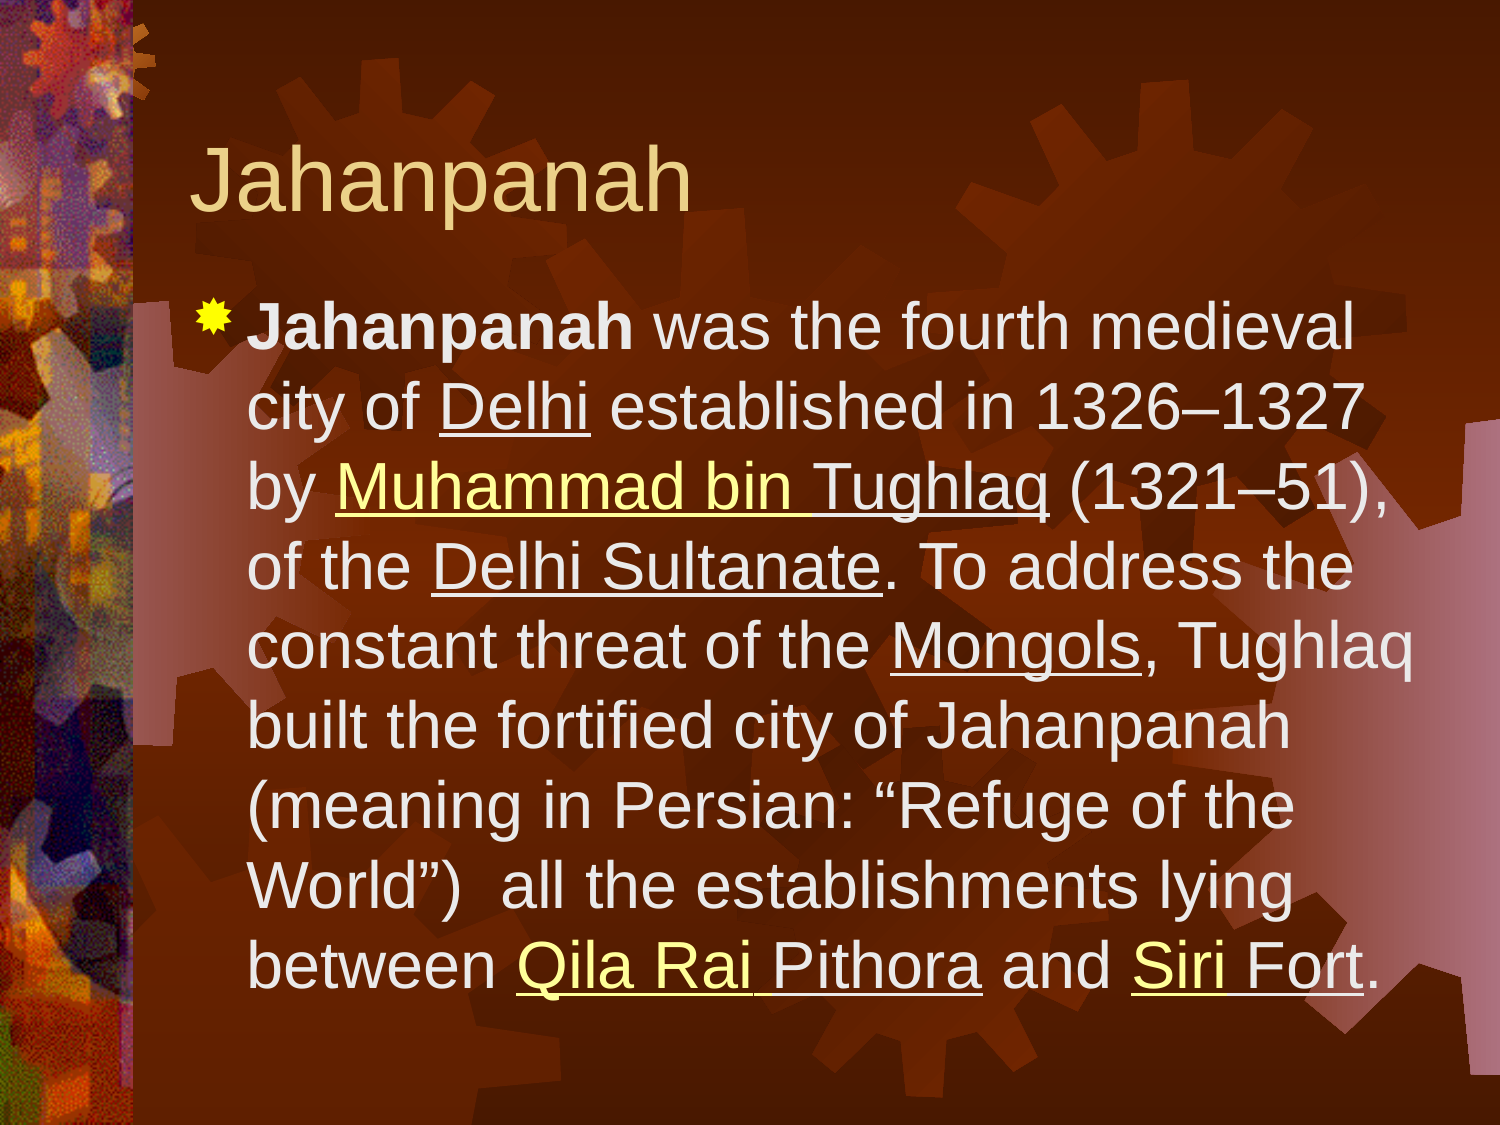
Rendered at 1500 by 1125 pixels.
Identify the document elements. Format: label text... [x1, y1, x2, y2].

picture [0, 0, 133, 1125]
list Jahanpanah was the fourth medieval city of Delhi established in 1326–1327 by Muhammad bin Tughlaq (1321–51), of the Delhi Sultanate. To address the constant threat of the Mongols, Tughlaq built the fortified city of Jahanpanah (meaning in Persian: “Refuge of the World”) all the establishments lying between Qila Rai Pithora and Siri Fort. [174, 274, 1451, 1038]
title Jahanpanah [174, 49, 1451, 238]
